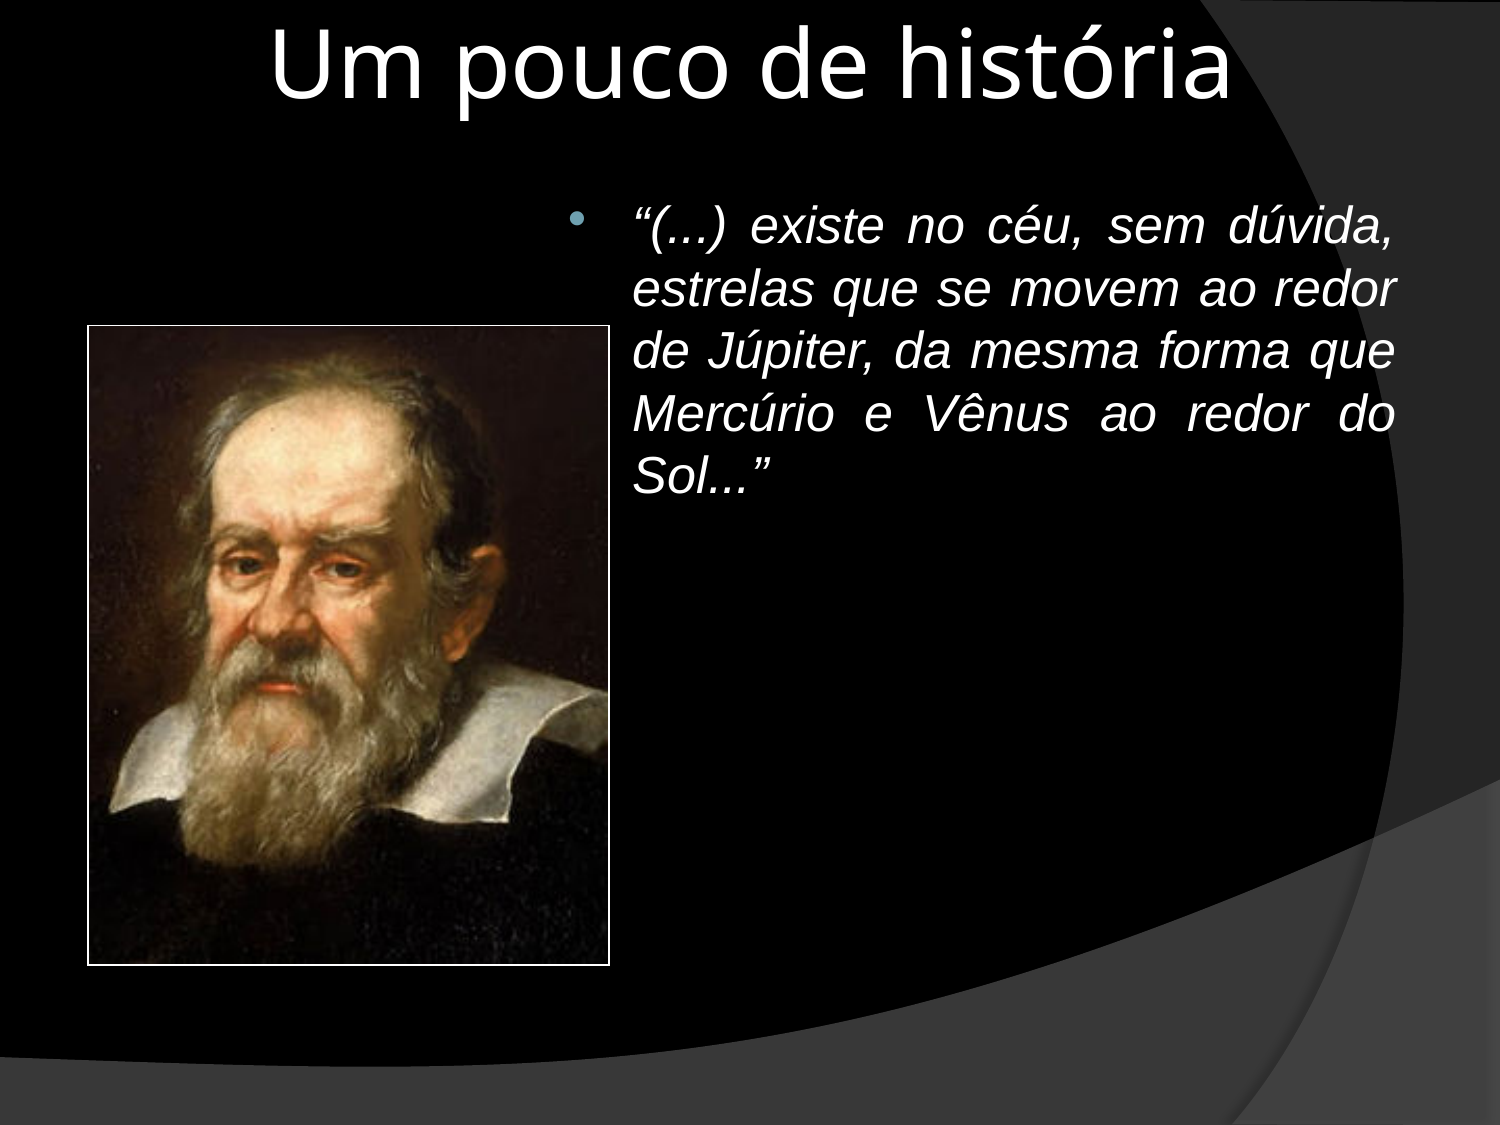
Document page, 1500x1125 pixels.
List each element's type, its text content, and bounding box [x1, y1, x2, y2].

text_box [525, 699, 1388, 1000]
list “(...) existe no céu, sem dúvida, estrelas que se movem ao redor de Júpiter, da mesma forma que Mercúrio e Vênus ao redor do Sol...” [549, 184, 1412, 657]
picture [88, 325, 609, 965]
title Um pouco de história [76, 0, 1427, 161]
